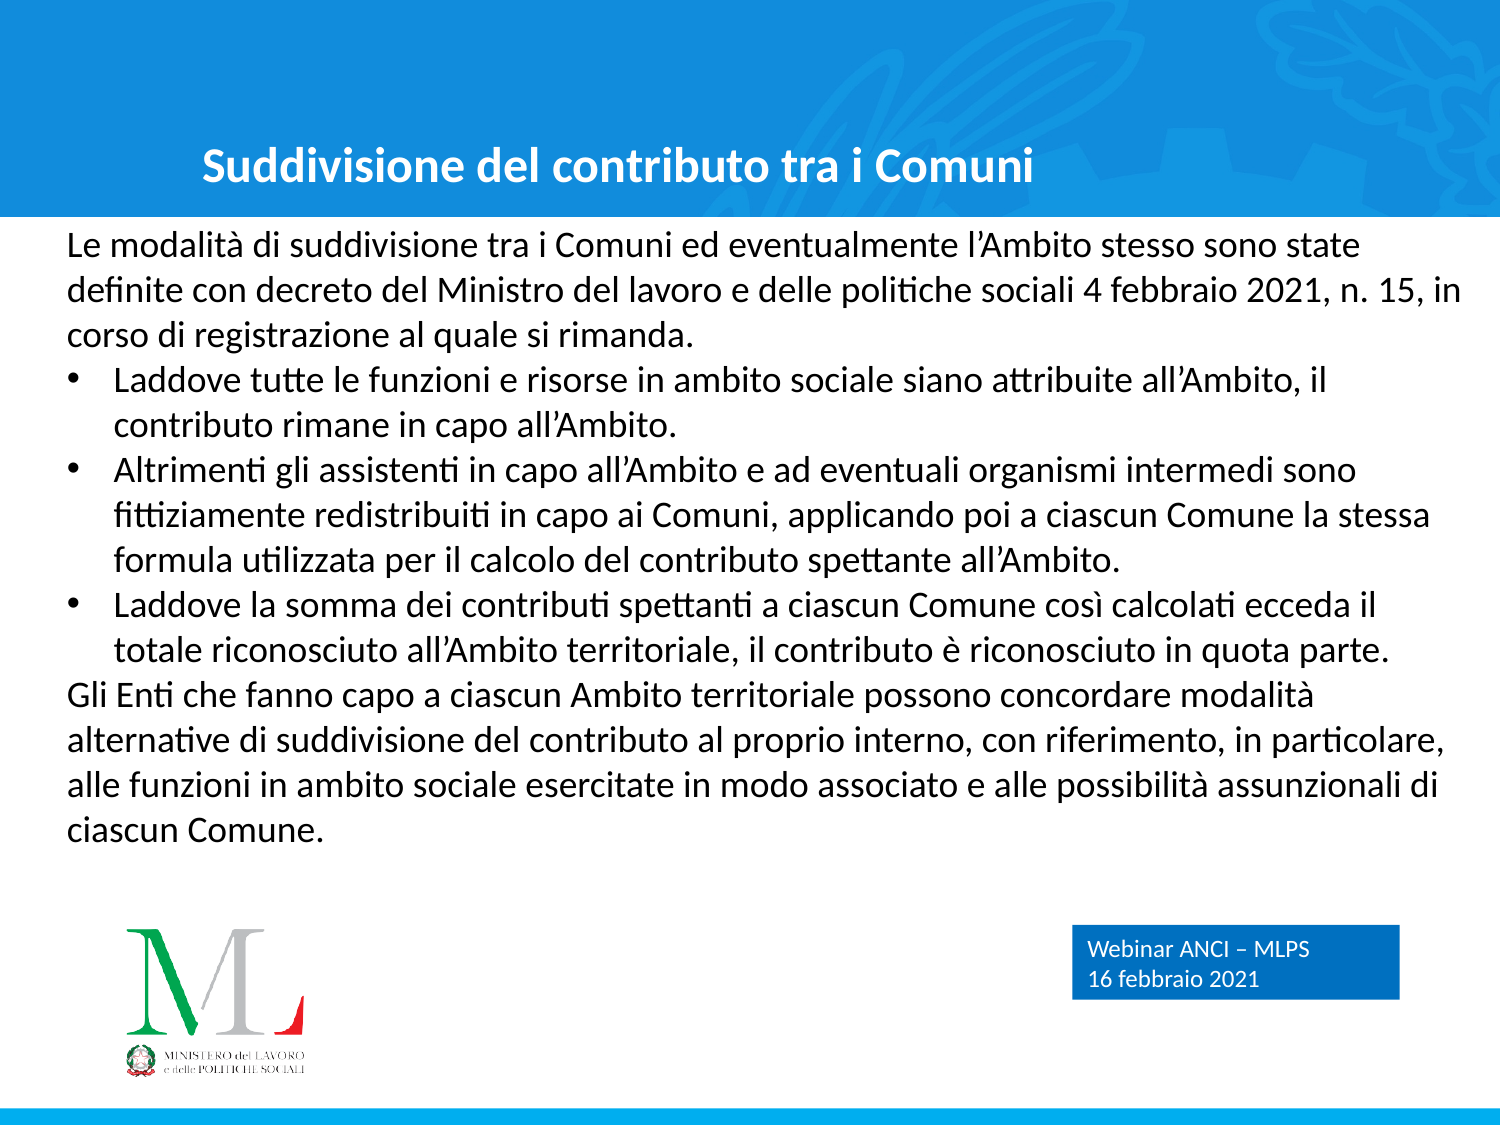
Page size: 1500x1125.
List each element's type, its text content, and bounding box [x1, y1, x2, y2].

picture [0, 0, 1500, 217]
text_box Webinar ANCI – MLPS 16 febbraio 2021 [1072, 948, 1400, 1000]
text_box Le modalità di suddivisione tra i Comuni ed eventualmente l’Ambito stesso sono state definite con decreto del Ministro del lavoro e delle politiche sociali 4 febbraio 2021, n. 15, in corso di registrazione al quale si rimanda. Laddove tutte le funzioni e risorse in ambito sociale siano attribuite all’Ambito, il contributo rimane in capo all’Ambito. Altrimenti gli assistenti in capo all’Ambito e ad eventuali organismi intermedi sono fittiziamente redistribuiti in capo ai Comuni, applicando poi a ciascun Comune la stessa formula utilizzata per il calcolo del contributo spettante all’Ambito. Laddove la somma dei contributi spettanti a ciascun Comune così calcolati ecceda il totale riconosciuto all’Ambito territoriale, il contributo è riconosciuto in quota parte. Gli Enti che fanno capo a ciascun Ambito territoriale possono concordare modalità alternative di suddivisione del contributo al proprio interno, con riferimento, in particolare, alle funzioni in ambito sociale esercitate in modo associato e alle possibilità assunzionali di ciascun Comune. [52, 212, 1488, 948]
text_box Suddivisione del contributo tra i Comuni [187, 124, 1338, 200]
picture [126, 948, 304, 1077]
